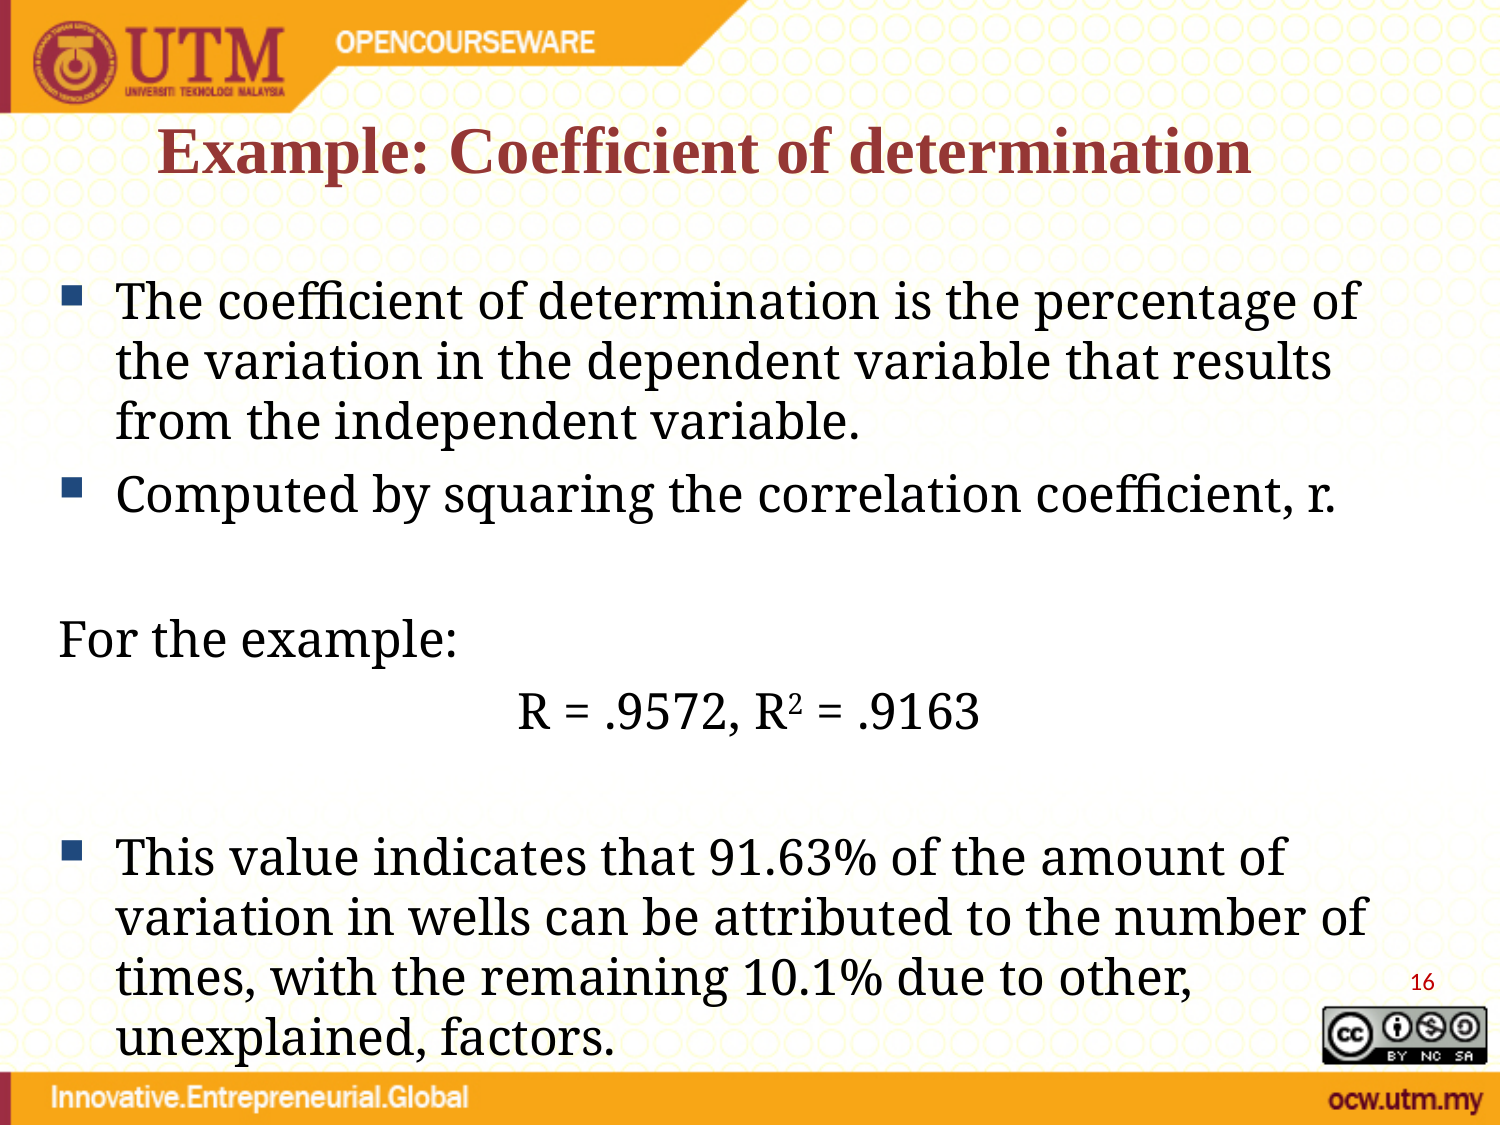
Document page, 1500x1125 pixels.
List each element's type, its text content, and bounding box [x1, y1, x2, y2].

slide_number 16 [1100, 950, 1450, 1010]
text_box Example: Coefficient of determination [0, 99, 1413, 250]
picture [0, 0, 1500, 1125]
text_box The coefficient of determination is the percentage of the variation in the dependent variable that results from the independent variable. Computed by squaring the correlation coefficient, r. For the example: R = .9572, R2 = .9163 This value indicates that 91.63% of the amount of variation in wells can be attributed to the number of times, with the remaining 10.1% due to other, unexplained, factors. [44, 262, 1456, 1001]
